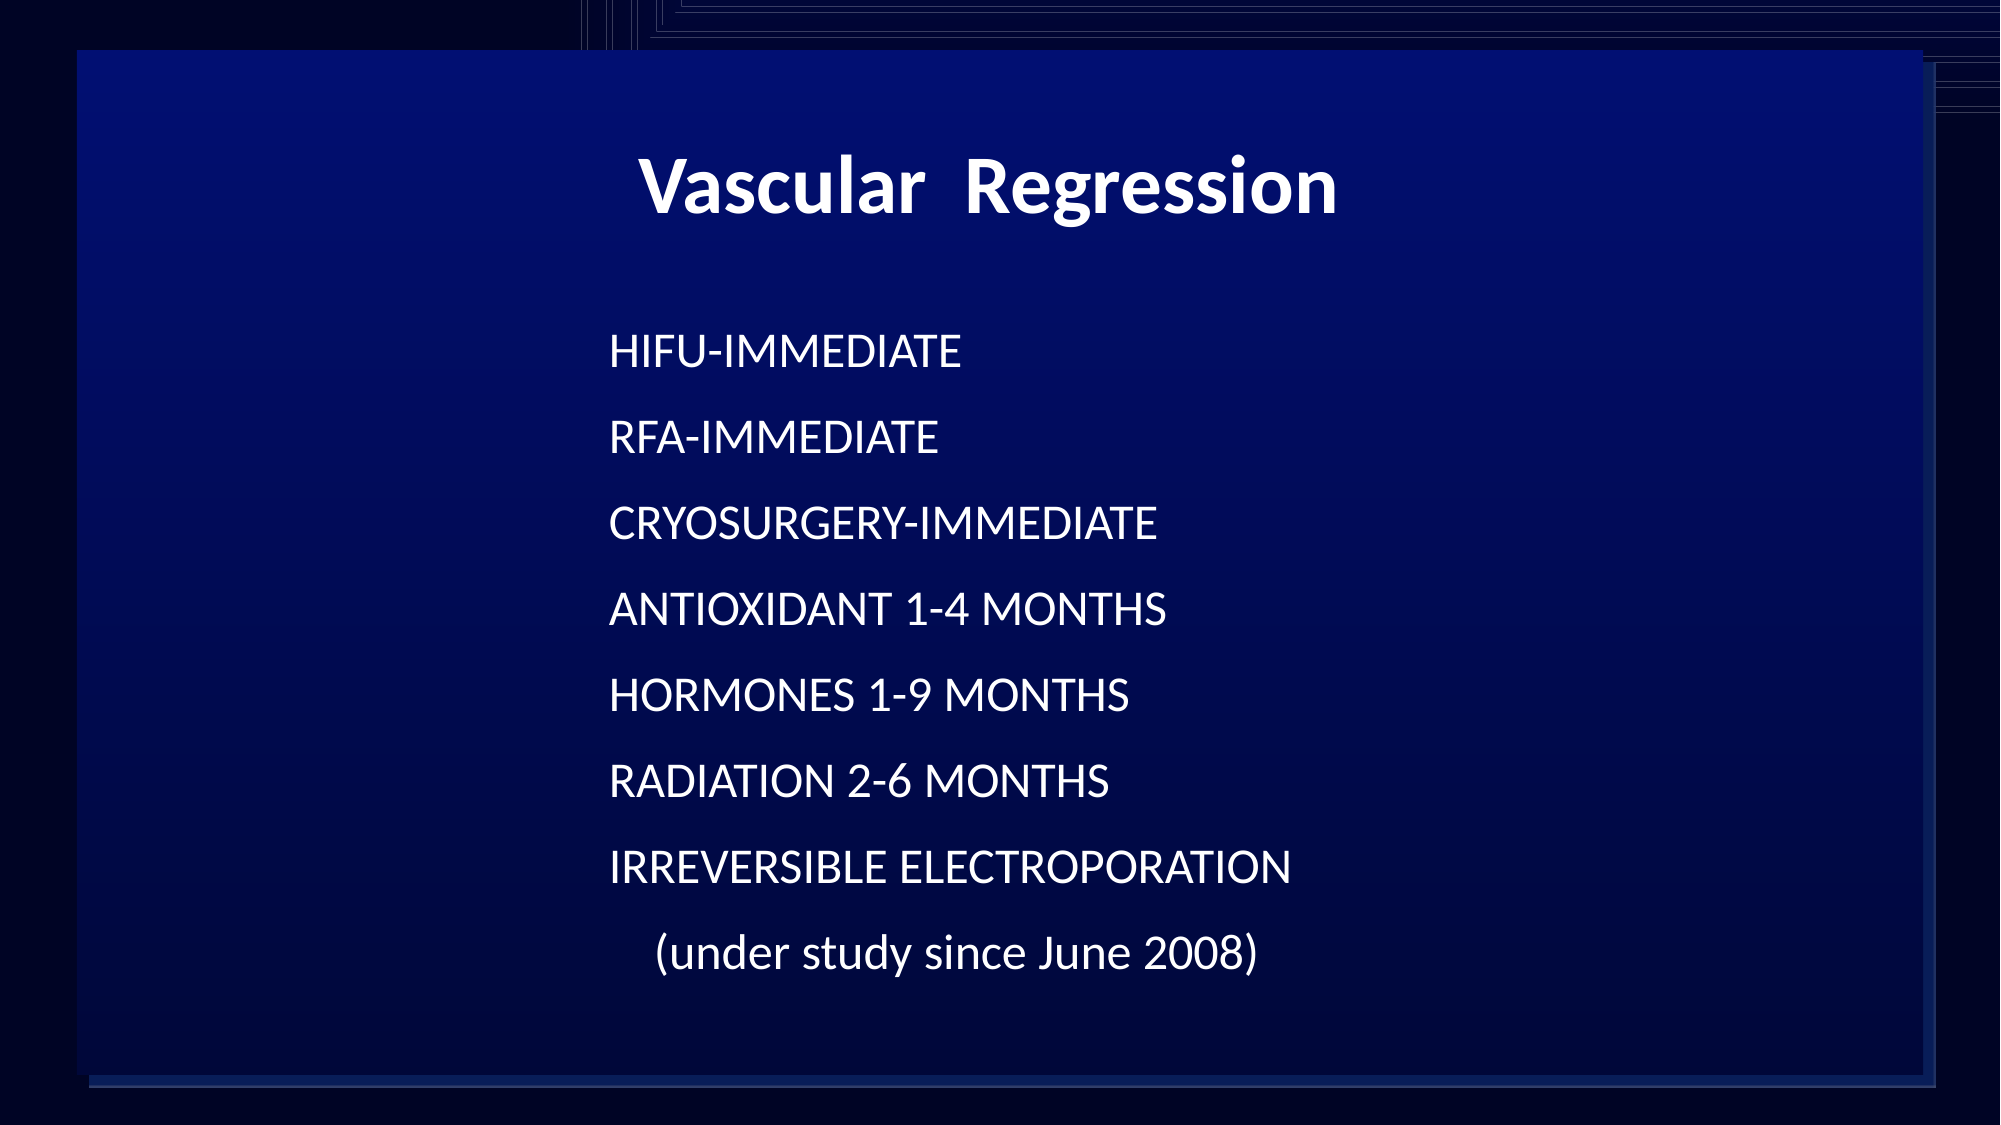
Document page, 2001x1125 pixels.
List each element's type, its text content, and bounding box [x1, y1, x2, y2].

list HIFU-IMMEDIATE RFA-IMMEDIATE CRYOSURGERY-IMMEDIATE ANTIOXIDANT 1-4 MONTHS HORMONES 1-9 MONTHS RADIATION 2-6 MONTHS IRREVERSIBLE ELECTROPORATION (under study since June 2008) [593, 303, 1763, 993]
title Vascular Regression [217, 124, 1761, 250]
